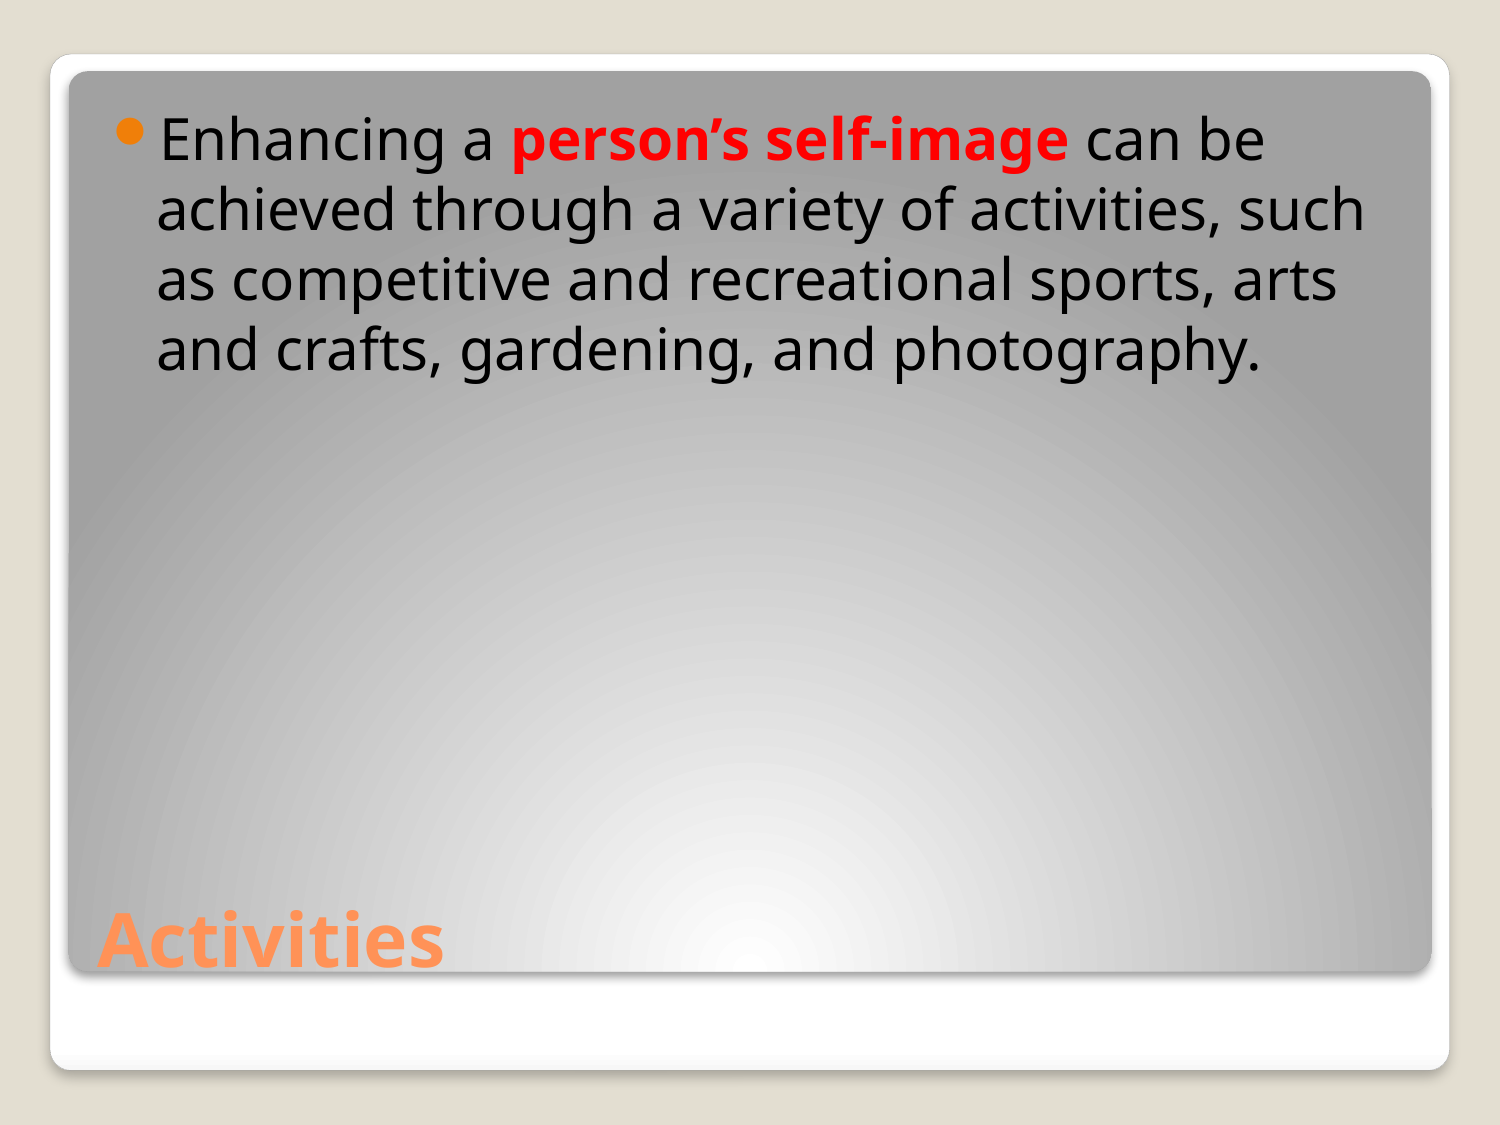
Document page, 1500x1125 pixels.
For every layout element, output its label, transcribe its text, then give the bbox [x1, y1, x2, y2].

title Activities [82, 817, 1425, 990]
list Enhancing a person’s self-image can be achieved through a variety of activities, such as competitive and recreational sports, arts and crafts, gardening, and photography. [82, 86, 1425, 774]
